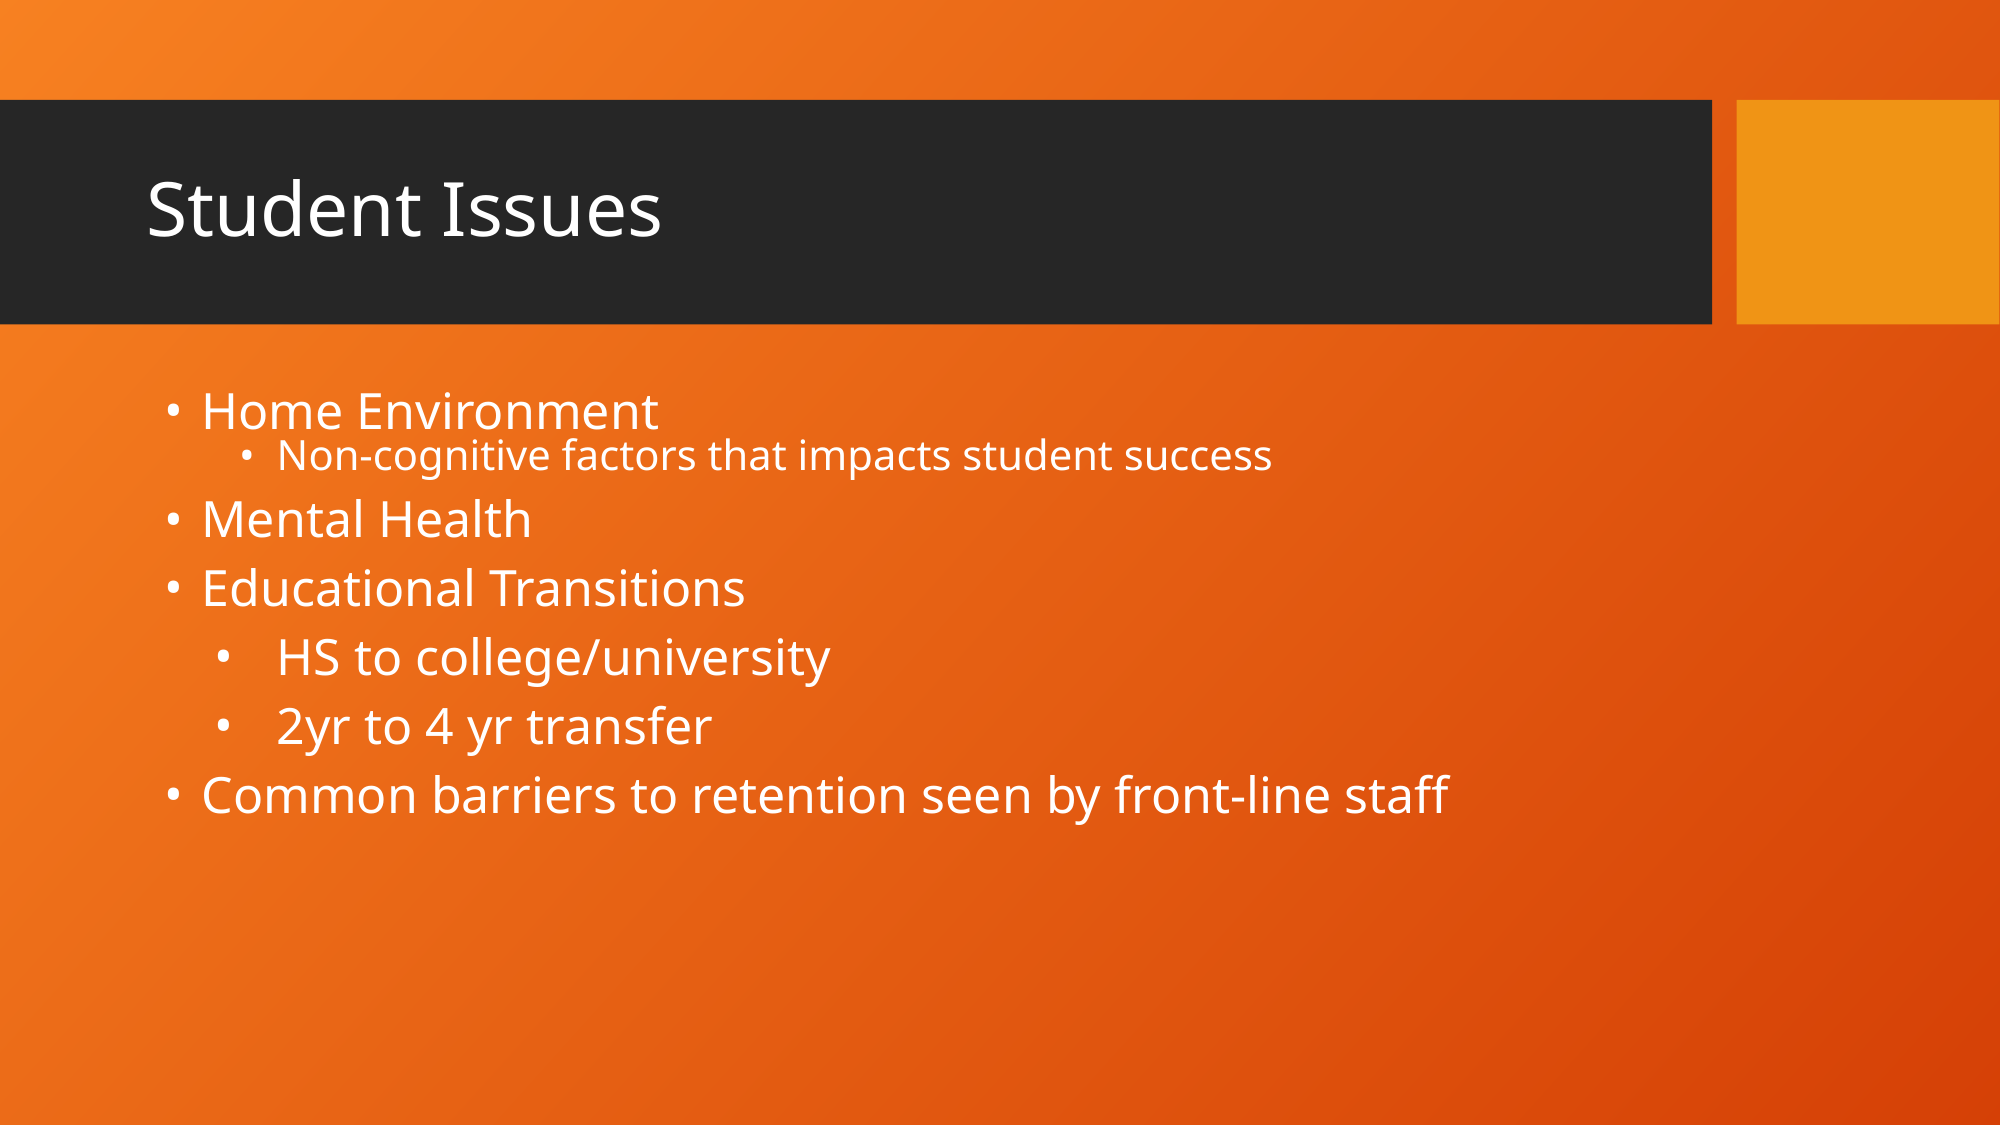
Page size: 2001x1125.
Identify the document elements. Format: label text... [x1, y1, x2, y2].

list Home Environment Non-cognitive factors that impacts student success Mental Health Educational Transitions HS to college/university 2yr to 4 yr transfer Common barriers to retention seen by front-line staff [111, 383, 1709, 974]
title Student Issues [111, 123, 1689, 301]
